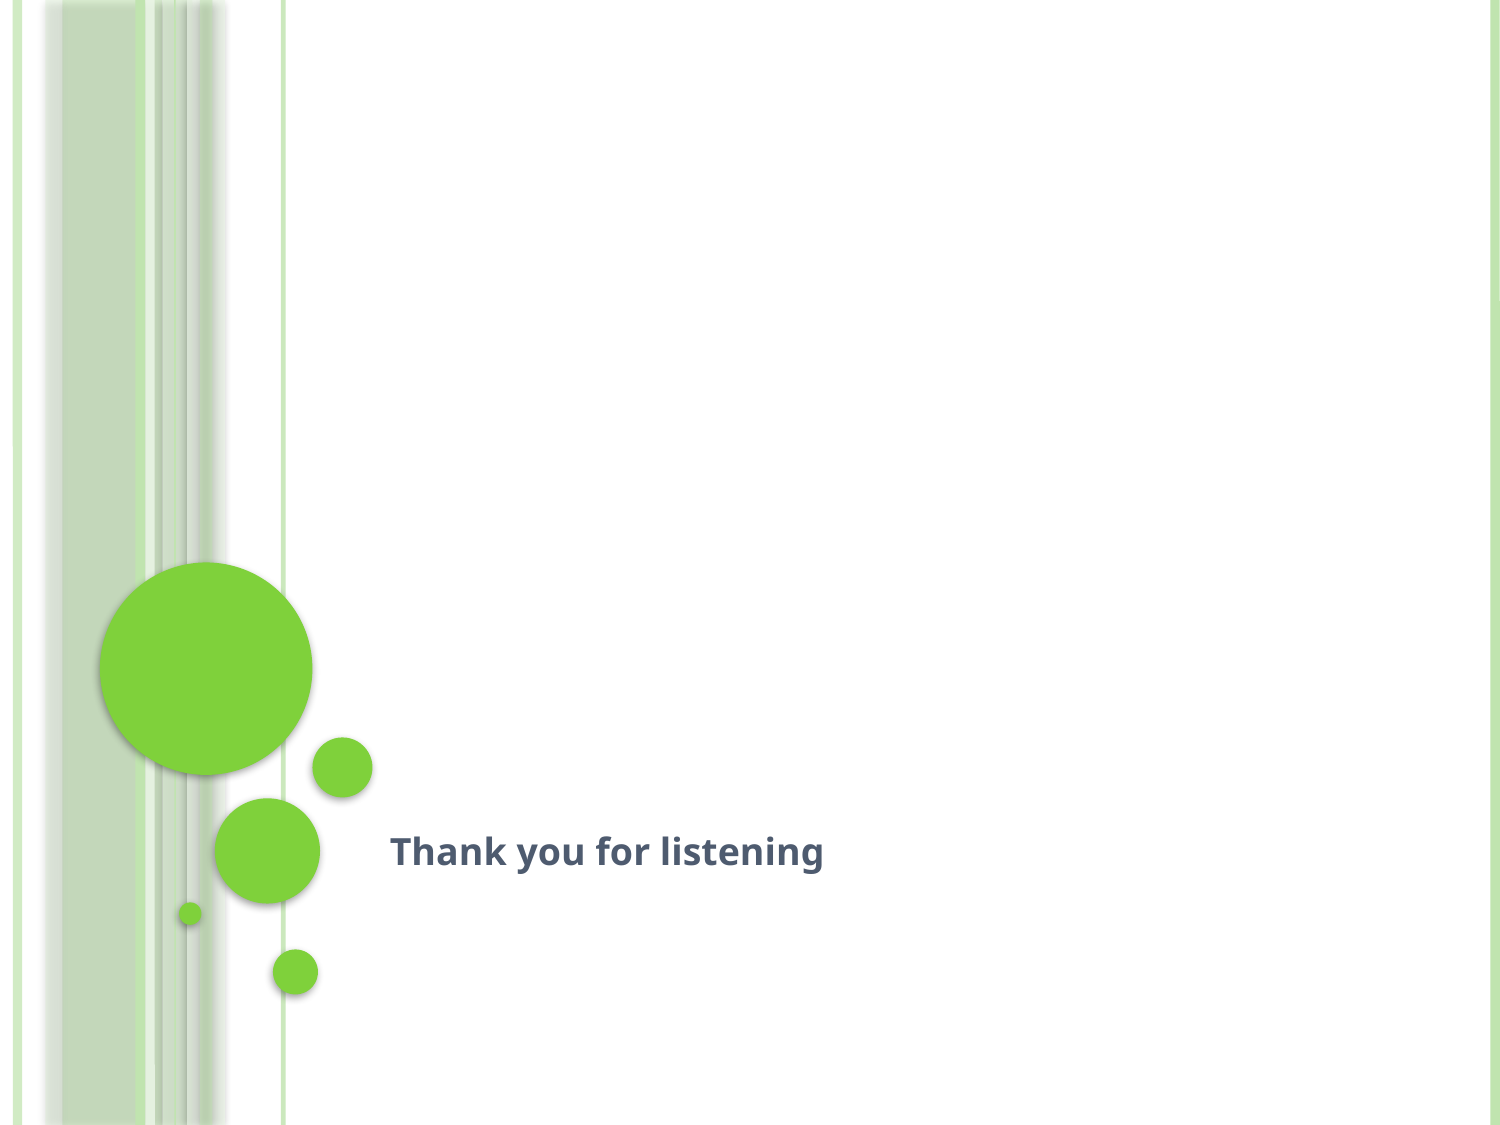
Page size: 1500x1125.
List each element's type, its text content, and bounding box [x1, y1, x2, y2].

subtitle Thank you for listening [375, 820, 1388, 1046]
